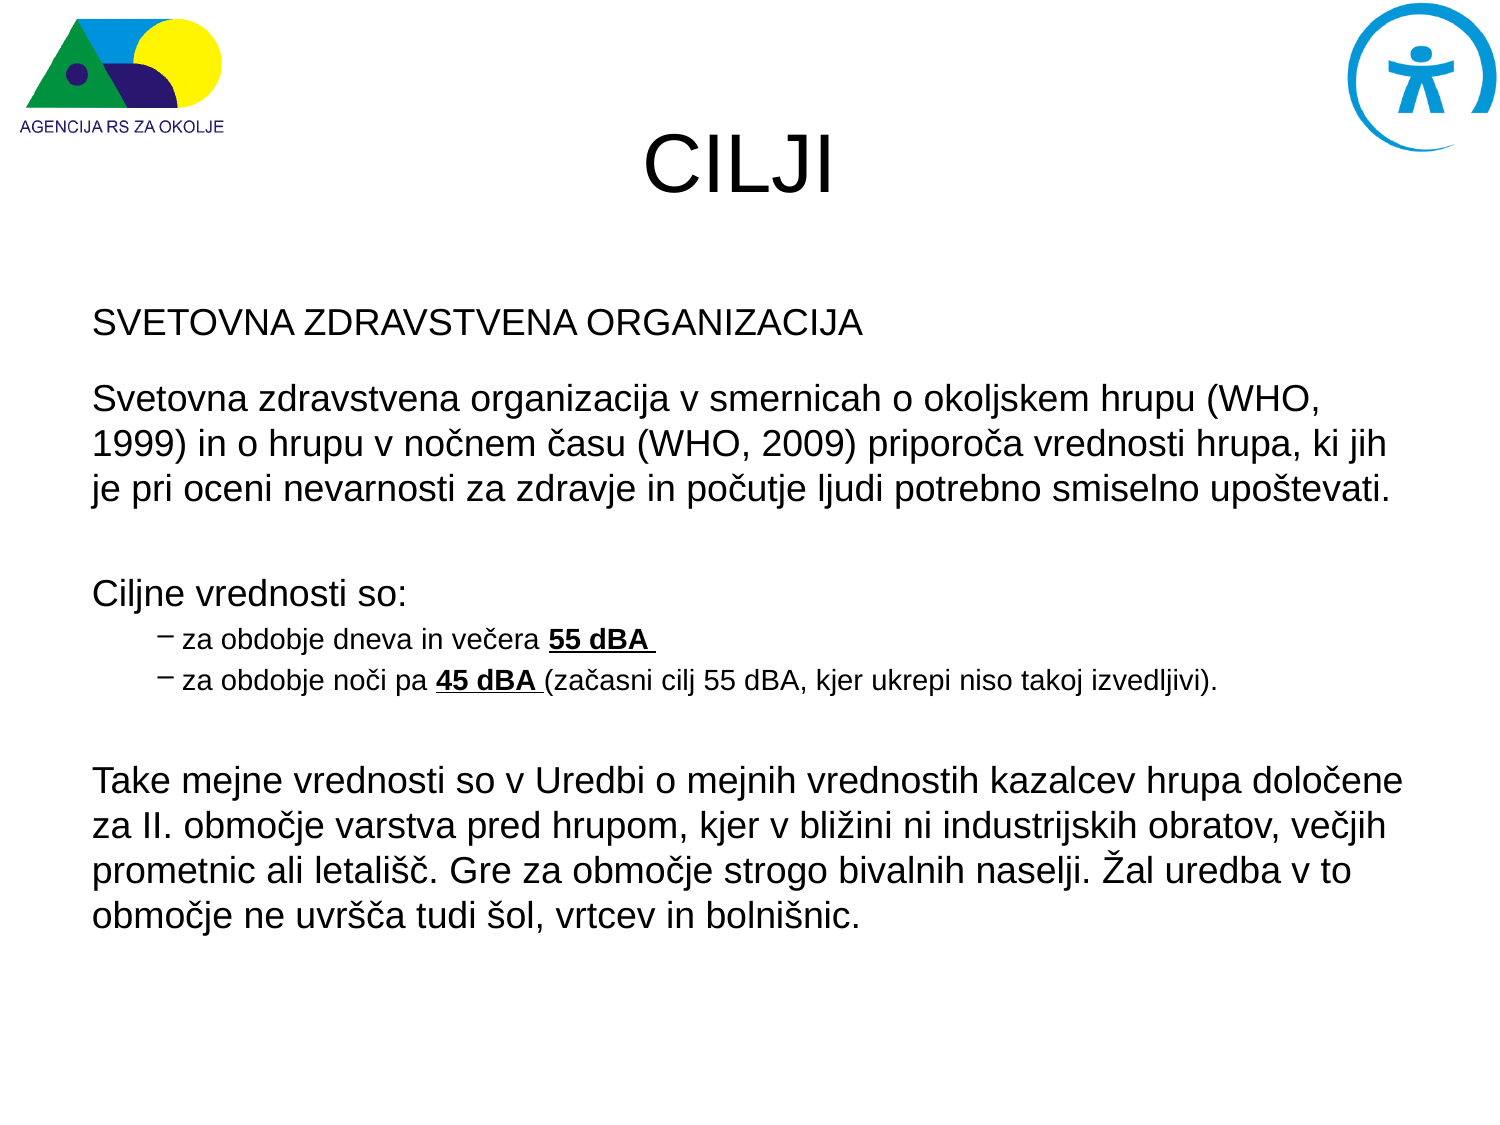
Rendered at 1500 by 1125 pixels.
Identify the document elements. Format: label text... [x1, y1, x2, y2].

picture [0, 0, 243, 154]
list SVETOVNA ZDRAVSTVENA ORGANIZACIJA Svetovna zdravstvena organizacija v smernicah o okoljskem hrupu (WHO, 1999) in o hrupu v nočnem času (WHO, 2009) priporoča vrednosti hrupa, ki jih je pri oceni nevarnosti za zdravje in počutje ljudi potrebno smiselno upoštevati. Ciljne vrednosti so: za obdobje dneva in večera 55 dBA za obdobje noči pa 45 dBA (začasni cilj 55 dBA, kjer ukrepi niso takoj izvedljivi). Take mejne vrednosti so v Uredbi o mejnih vrednostih kazalcev hrupa določene za II. območje varstva pred hrupom, kjer v bližini ni industrijskih obratov, večjih prometnic ali letališč. Gre za območje strogo bivalnih naselji. Žal uredba v to območje ne uvršča tudi šol, vrtcev in bolnišnic. [76, 290, 1428, 959]
picture [1346, 0, 1500, 154]
title CILJI [64, 101, 1415, 290]
